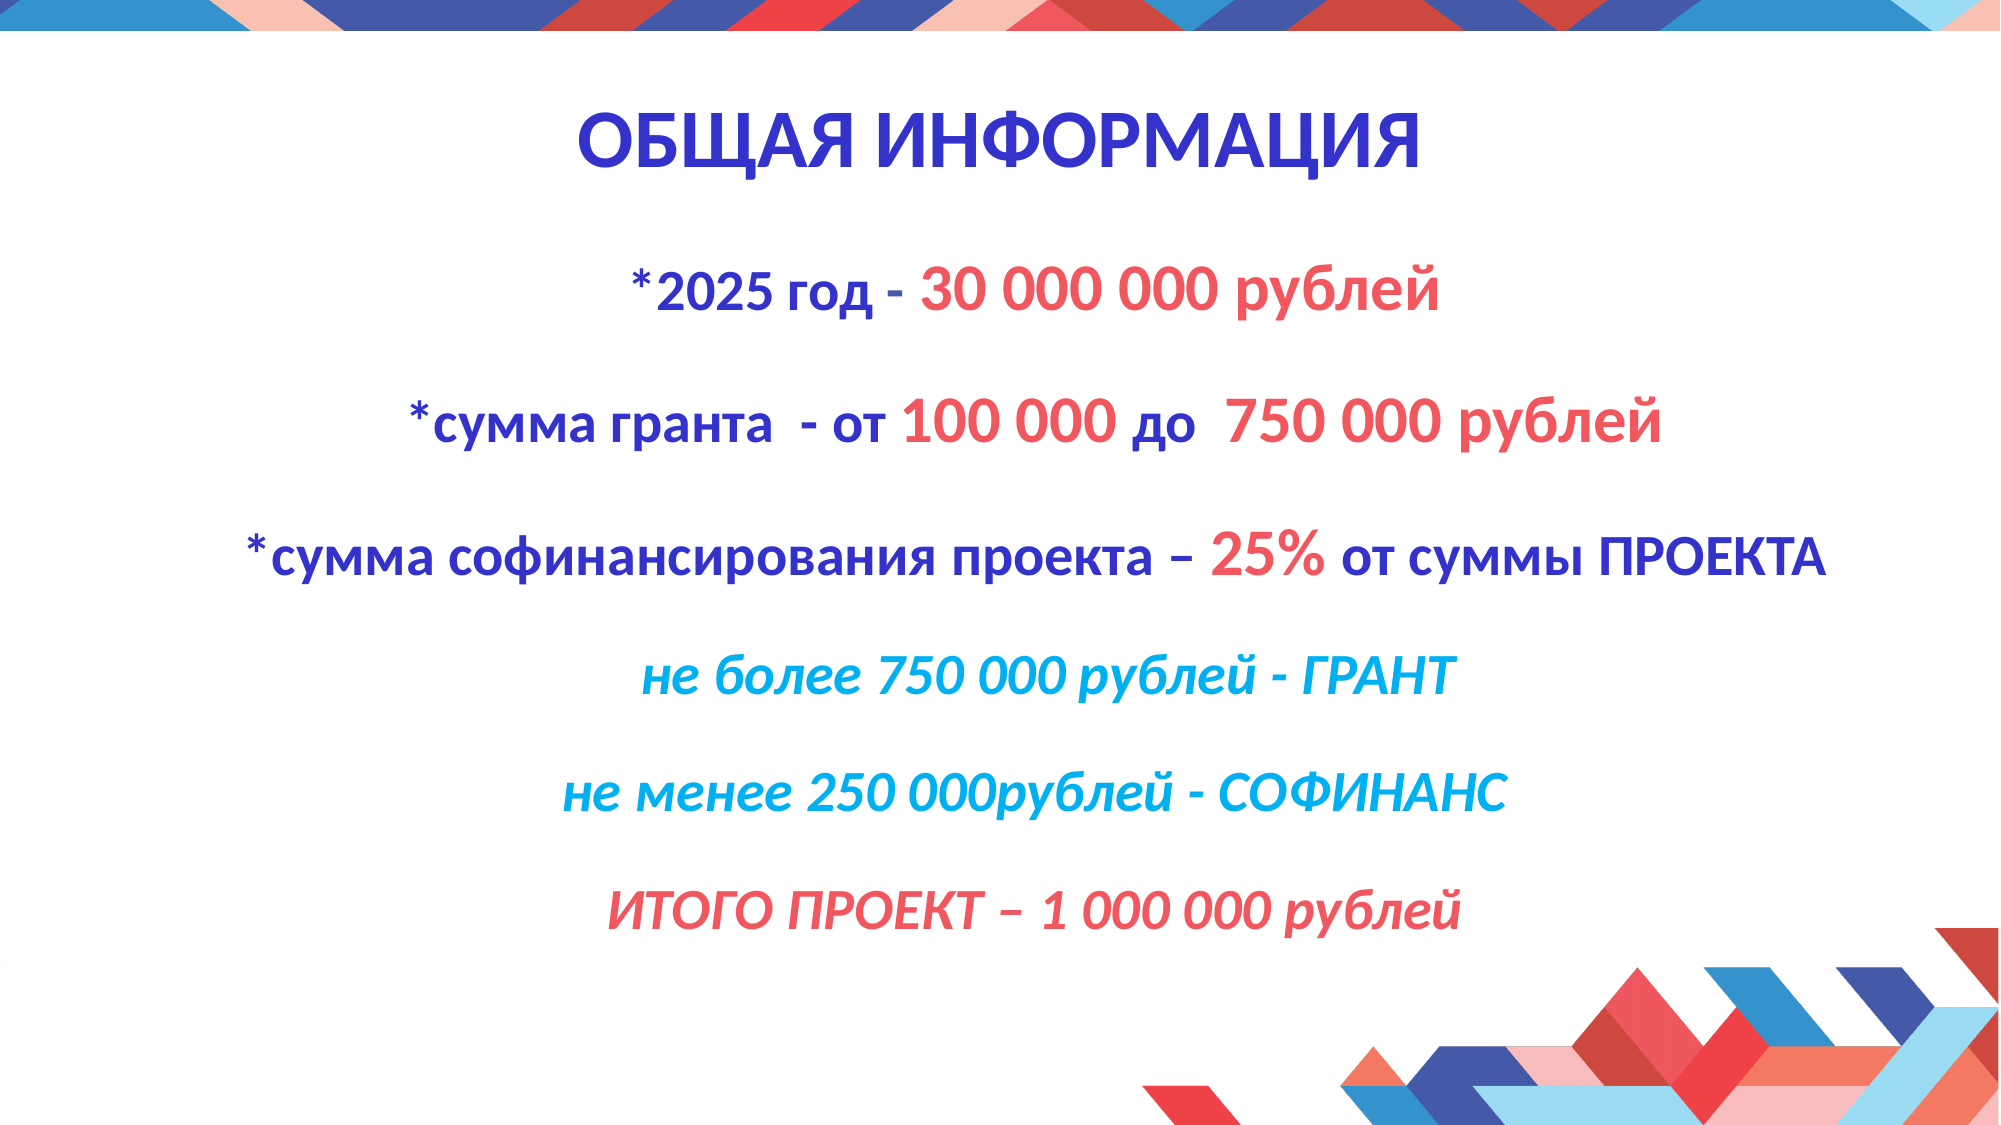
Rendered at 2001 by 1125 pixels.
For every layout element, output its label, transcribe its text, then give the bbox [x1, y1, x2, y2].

picture [0, 0, 2000, 30]
title ОБЩАЯ ИНФОРМАЦИЯ [0, 30, 2000, 247]
text_box *2025 год - 30 000 000 рублей *сумма гранта - от 100 000 до 750 000 рублей *сумма софинансирования проекта – 25% от суммы ПРОЕКТА не более 750 000 рублей - ГРАНТ не менее 250 000рублей - СОФИНАНС ИТОГО ПРОЕКТ – 1 000 000 рублей [0, 196, 1945, 949]
text_box [1535, 1048, 1986, 1109]
picture [549, 928, 1999, 1125]
